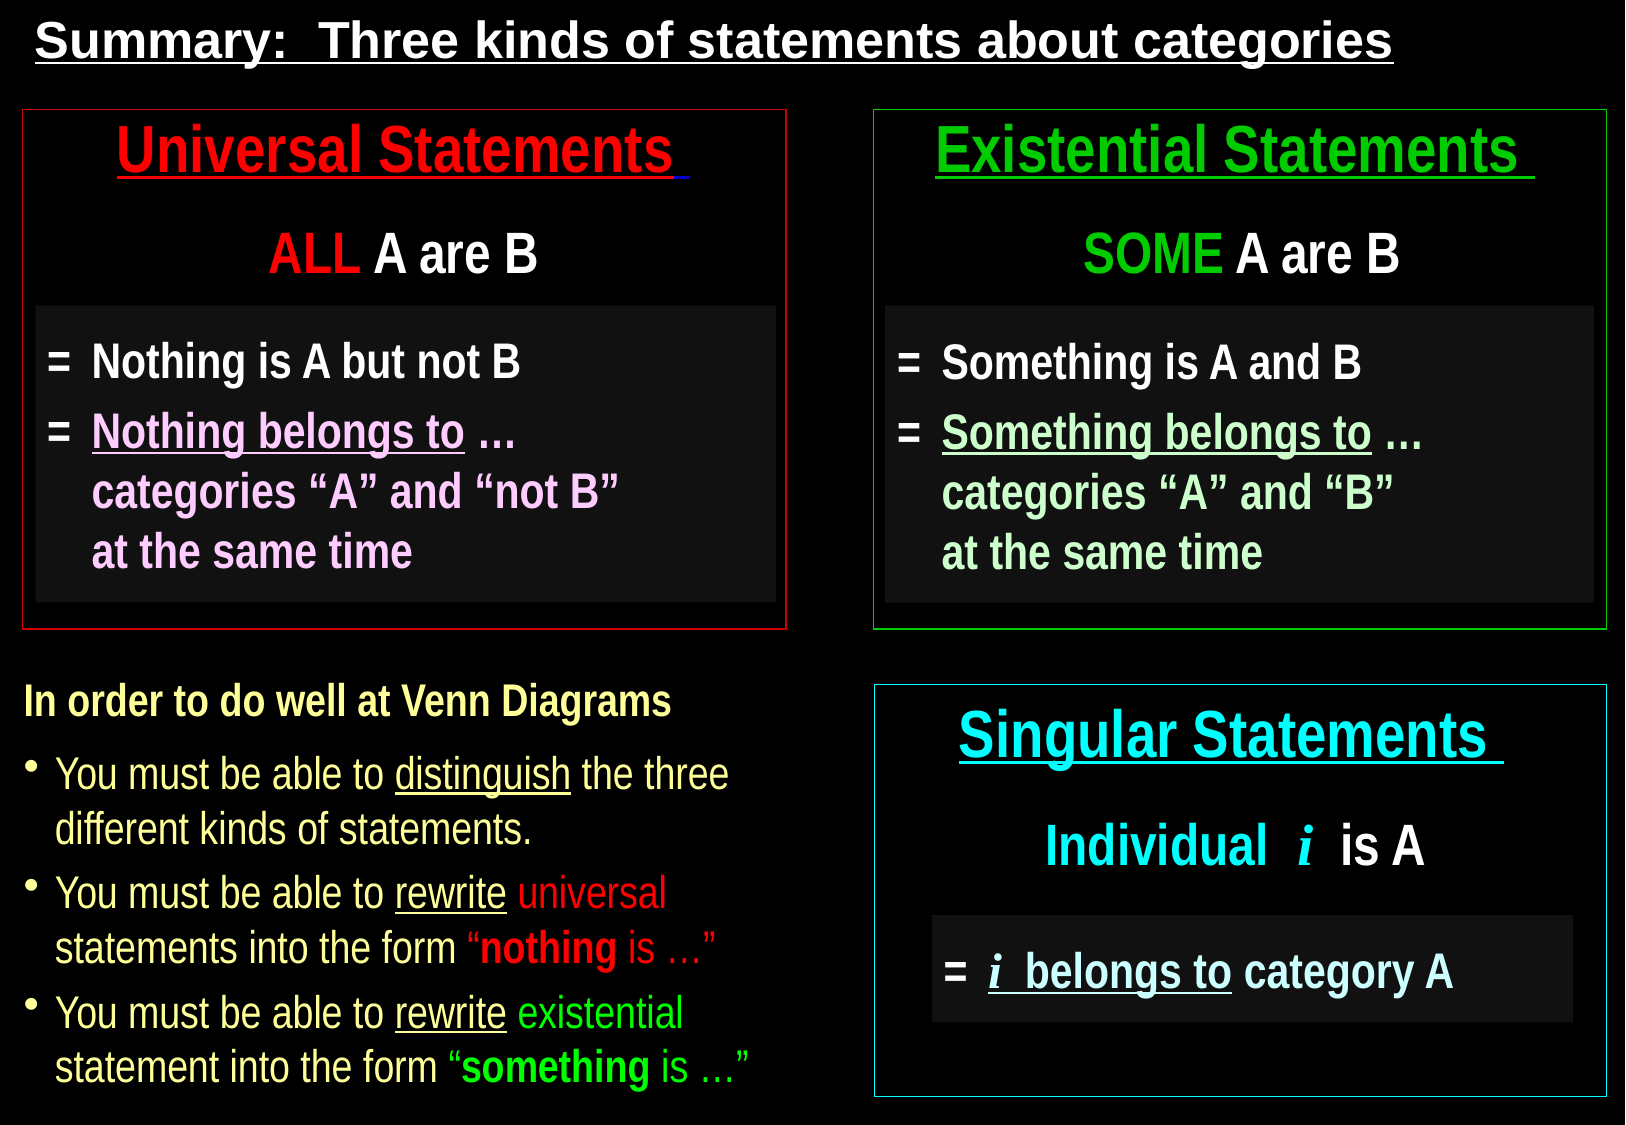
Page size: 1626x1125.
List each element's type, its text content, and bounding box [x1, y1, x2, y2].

text_box In order to do well at Venn Diagrams You must be able to distinguish the three different kinds of statements. You must be able to rewrite universal statements into the form “nothing is …” You must be able to rewrite existential statement into the form “something is …” [7, 658, 827, 1104]
text_box Universal Statements [41, 105, 765, 186]
text_box [873, 109, 1607, 629]
text_box Individual i is A [970, 801, 1502, 884]
text_box SOME A are B [1002, 209, 1482, 292]
text_box Existential Statements [873, 105, 1597, 186]
text_box ALL A are B [194, 209, 613, 292]
text_box Singular Statements [905, 690, 1558, 771]
text_box Summary: Three kinds of statements about categories [34, 3, 1608, 73]
text_box [874, 684, 1607, 1097]
text_box = i belongs to category A [931, 915, 1574, 1023]
text_box = Something is A and B = Something belongs to … categories “A” and “B” at the same time [885, 305, 1594, 603]
text_box = Nothing is A but not B = Nothing belongs to … categories “A” and “not B” at the same time [35, 305, 777, 603]
text_box [22, 109, 786, 629]
